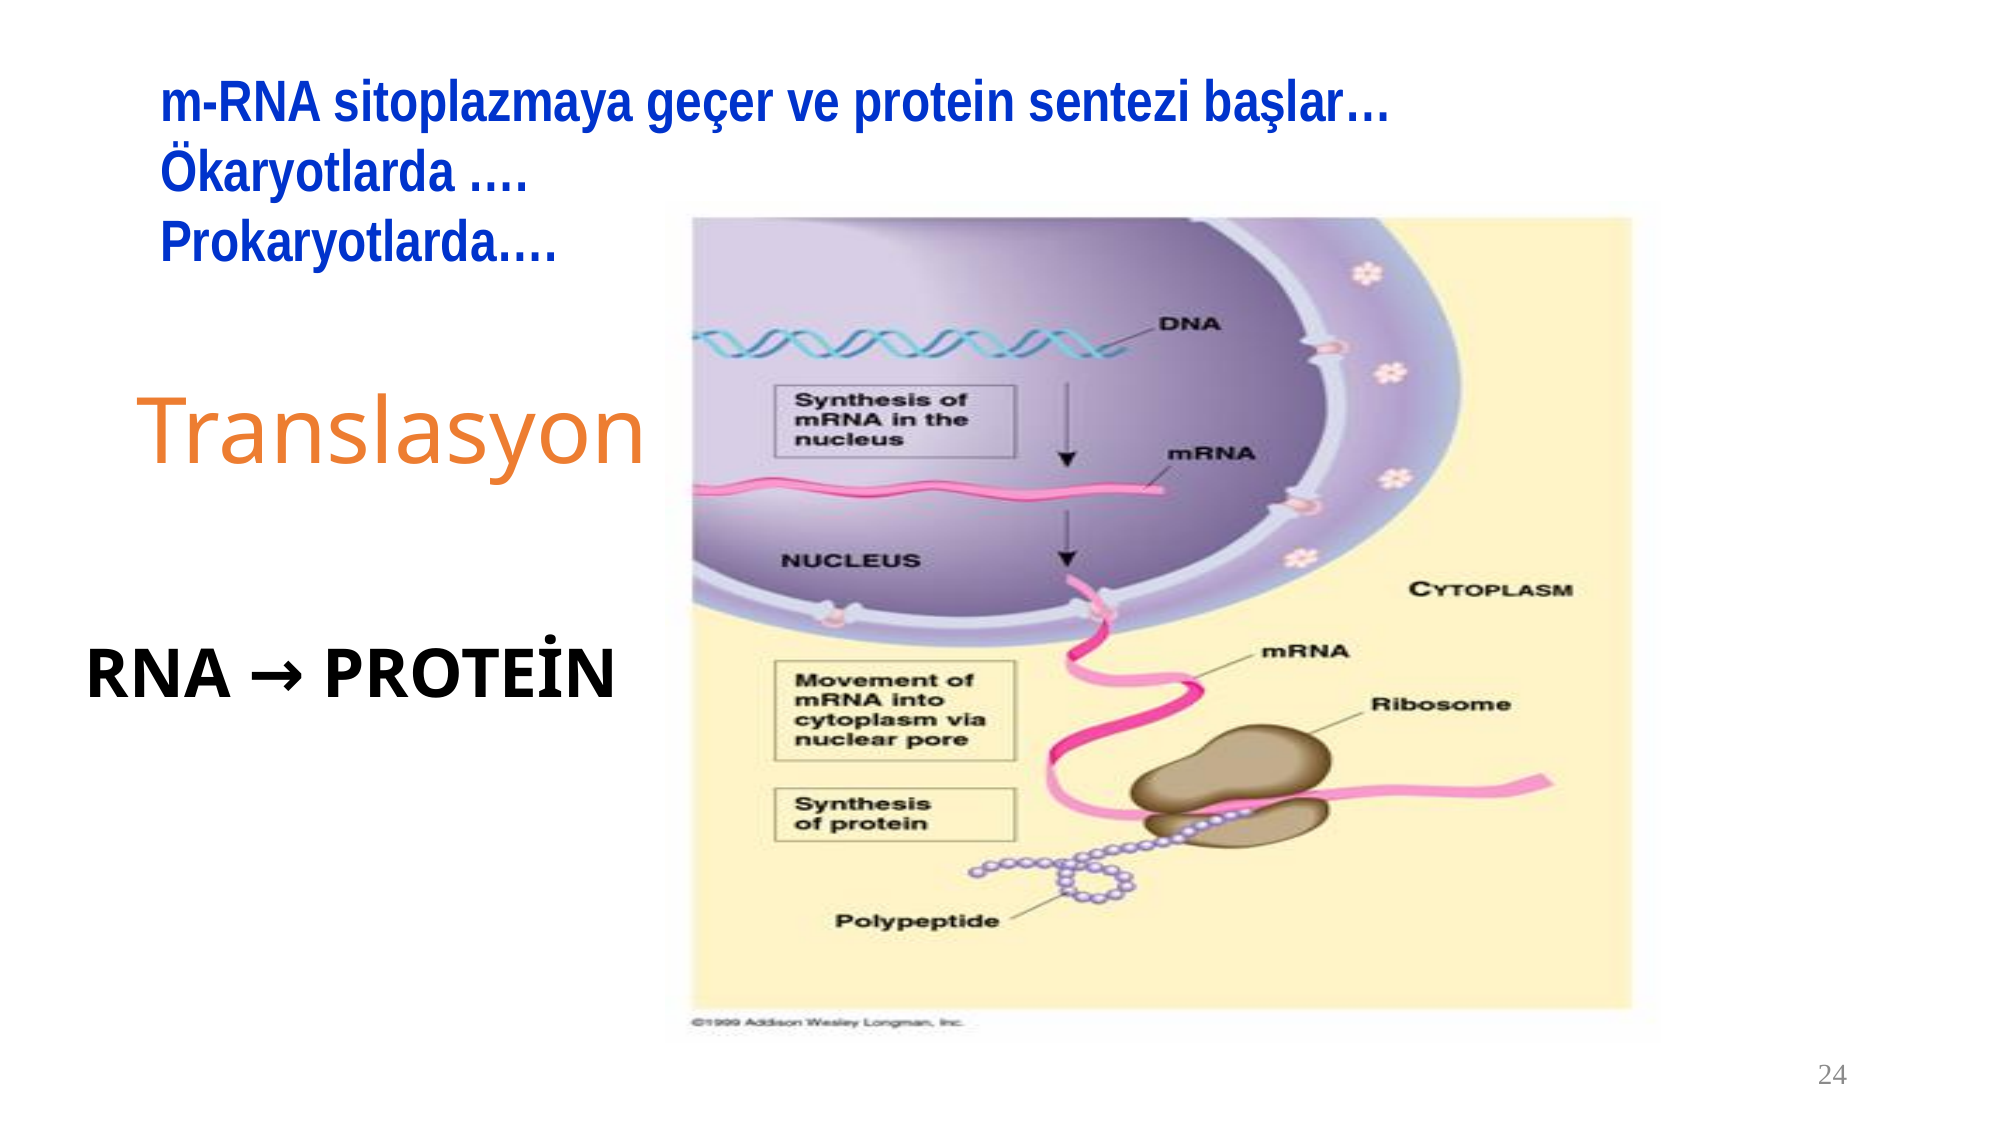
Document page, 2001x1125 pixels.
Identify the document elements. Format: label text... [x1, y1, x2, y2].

text_box Translasyon [121, 376, 665, 565]
text_box m-RNA sitoplazmaya geçer ve protein sentezi başlar… Ökaryotlarda …. Prokaryotlarda…. [145, 55, 1821, 911]
picture [665, 201, 1661, 1043]
text_box RNA → PROTEİN [0, 622, 665, 745]
slide_number 24 [1412, 1042, 1863, 1103]
